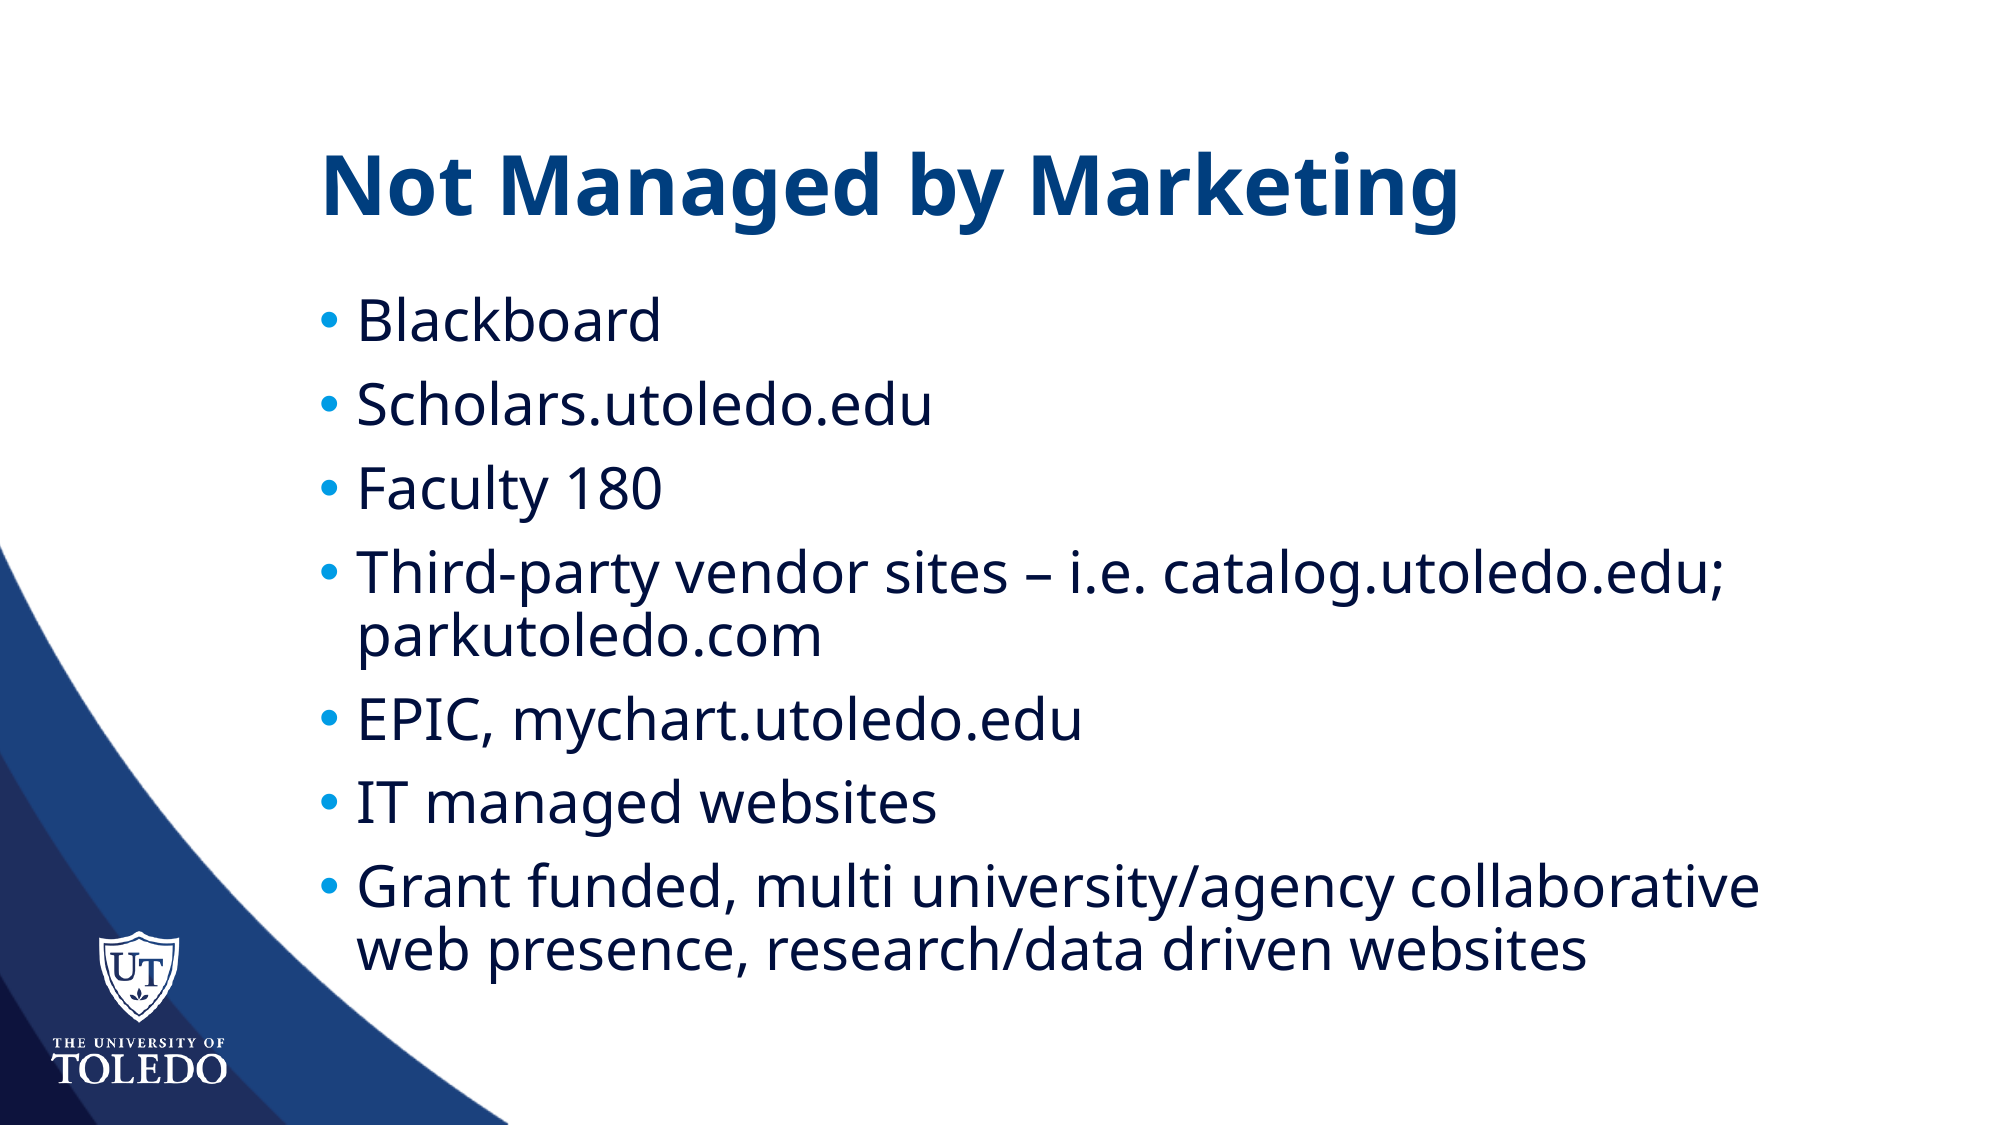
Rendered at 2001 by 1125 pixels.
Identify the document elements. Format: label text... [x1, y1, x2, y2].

picture [0, 0, 509, 1125]
list Blackboard Scholars.utoledo.edu Faculty 180 Third-party vendor sites – i.e. catalog.utoledo.edu; parkutoledo.com EPIC, mychart.utoledo.edu IT managed websites Grant funded, multi university/agency collaborative web presence, research/data driven websites [304, 283, 1900, 951]
title Not Managed by Marketing [304, 113, 1901, 264]
